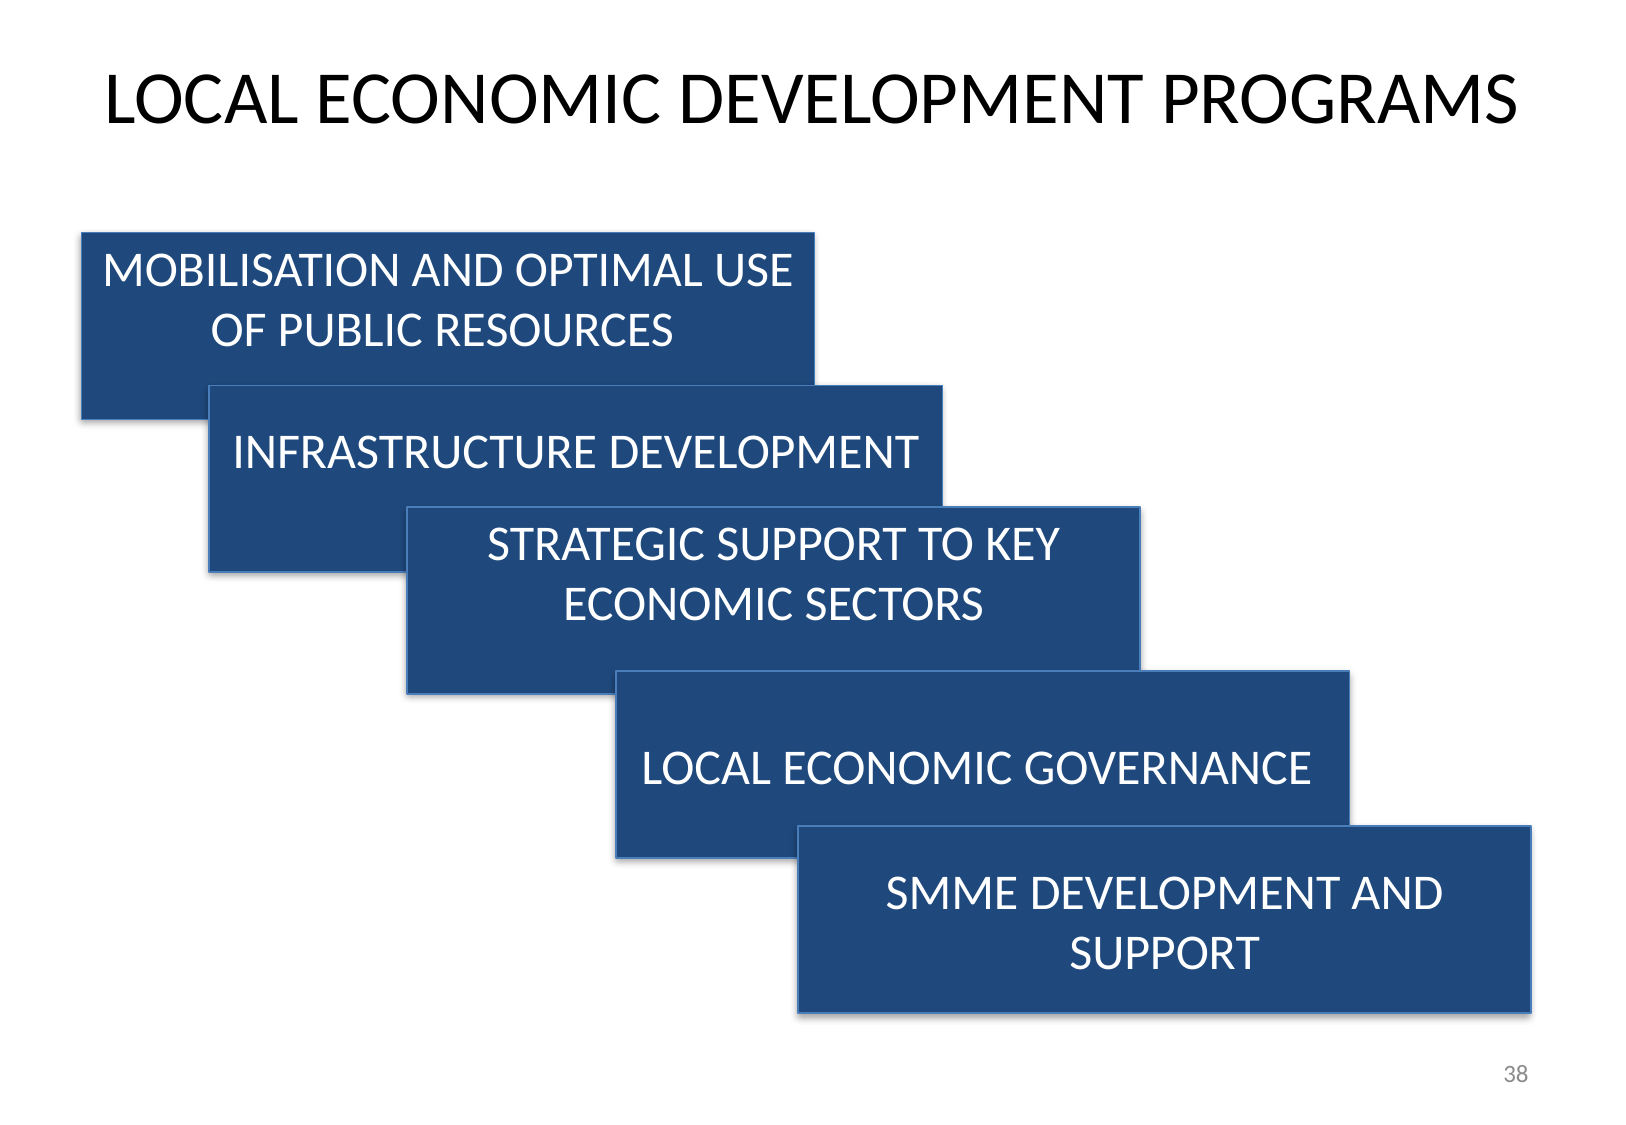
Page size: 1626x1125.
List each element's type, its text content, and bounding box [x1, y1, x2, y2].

text_box LOCAL ECONOMIC GOVERNANCE [615, 670, 1350, 859]
text_box Strategic Support to Key Economic Sectors [406, 506, 1141, 695]
slide_number 38 [1164, 1042, 1544, 1103]
text_box Mobilisation and Optimal use of Public Resources [81, 232, 815, 420]
text_box SMME DEVELOPMENT AND SUPPORT [797, 825, 1532, 1014]
title LOCAL ECONOMIC DEVELOPMENT PROGRAMS [80, 44, 1544, 233]
text_box INFRASTRUCTURE DEVELOPMENT [208, 385, 943, 573]
